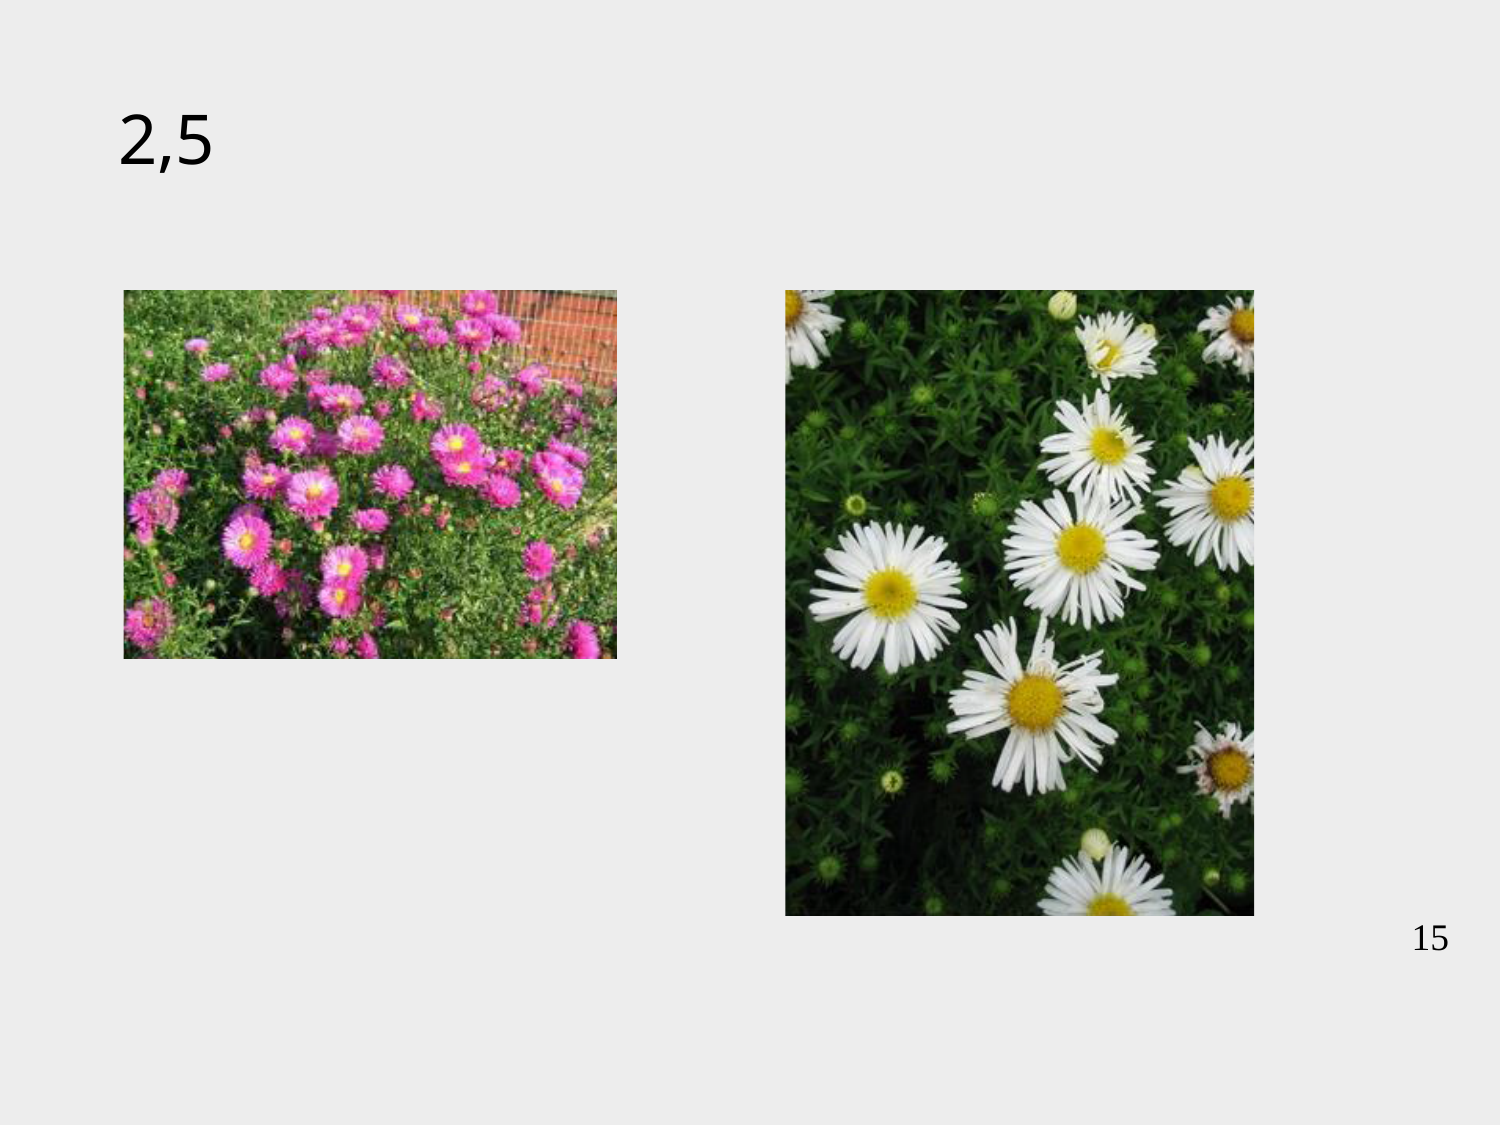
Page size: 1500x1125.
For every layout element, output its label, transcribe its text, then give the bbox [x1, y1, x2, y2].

title 2,5 [103, 59, 1397, 278]
text_box 15 [1396, 905, 1490, 966]
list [123, 290, 617, 659]
picture [785, 290, 1255, 916]
